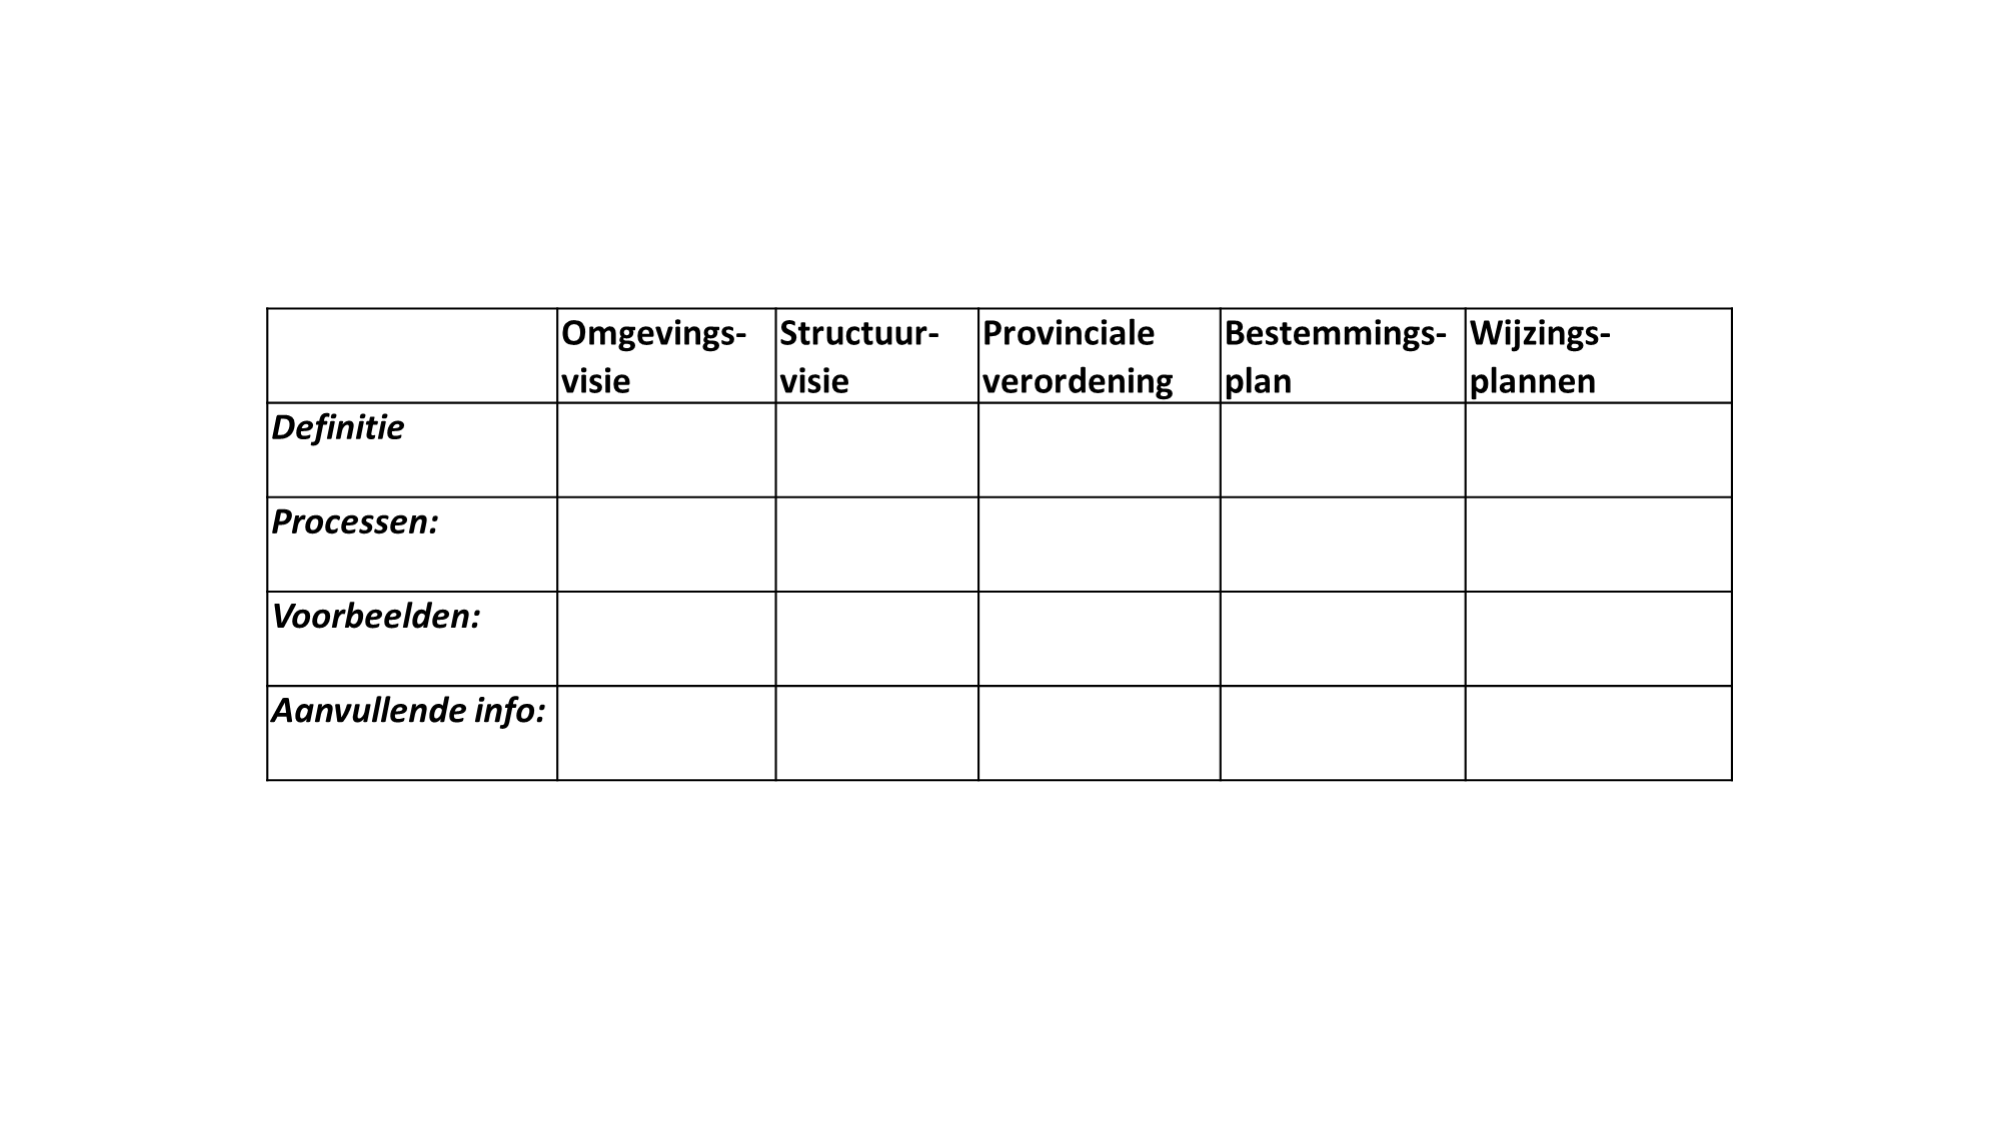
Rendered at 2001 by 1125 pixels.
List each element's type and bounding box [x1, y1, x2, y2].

picture [266, 296, 1734, 783]
